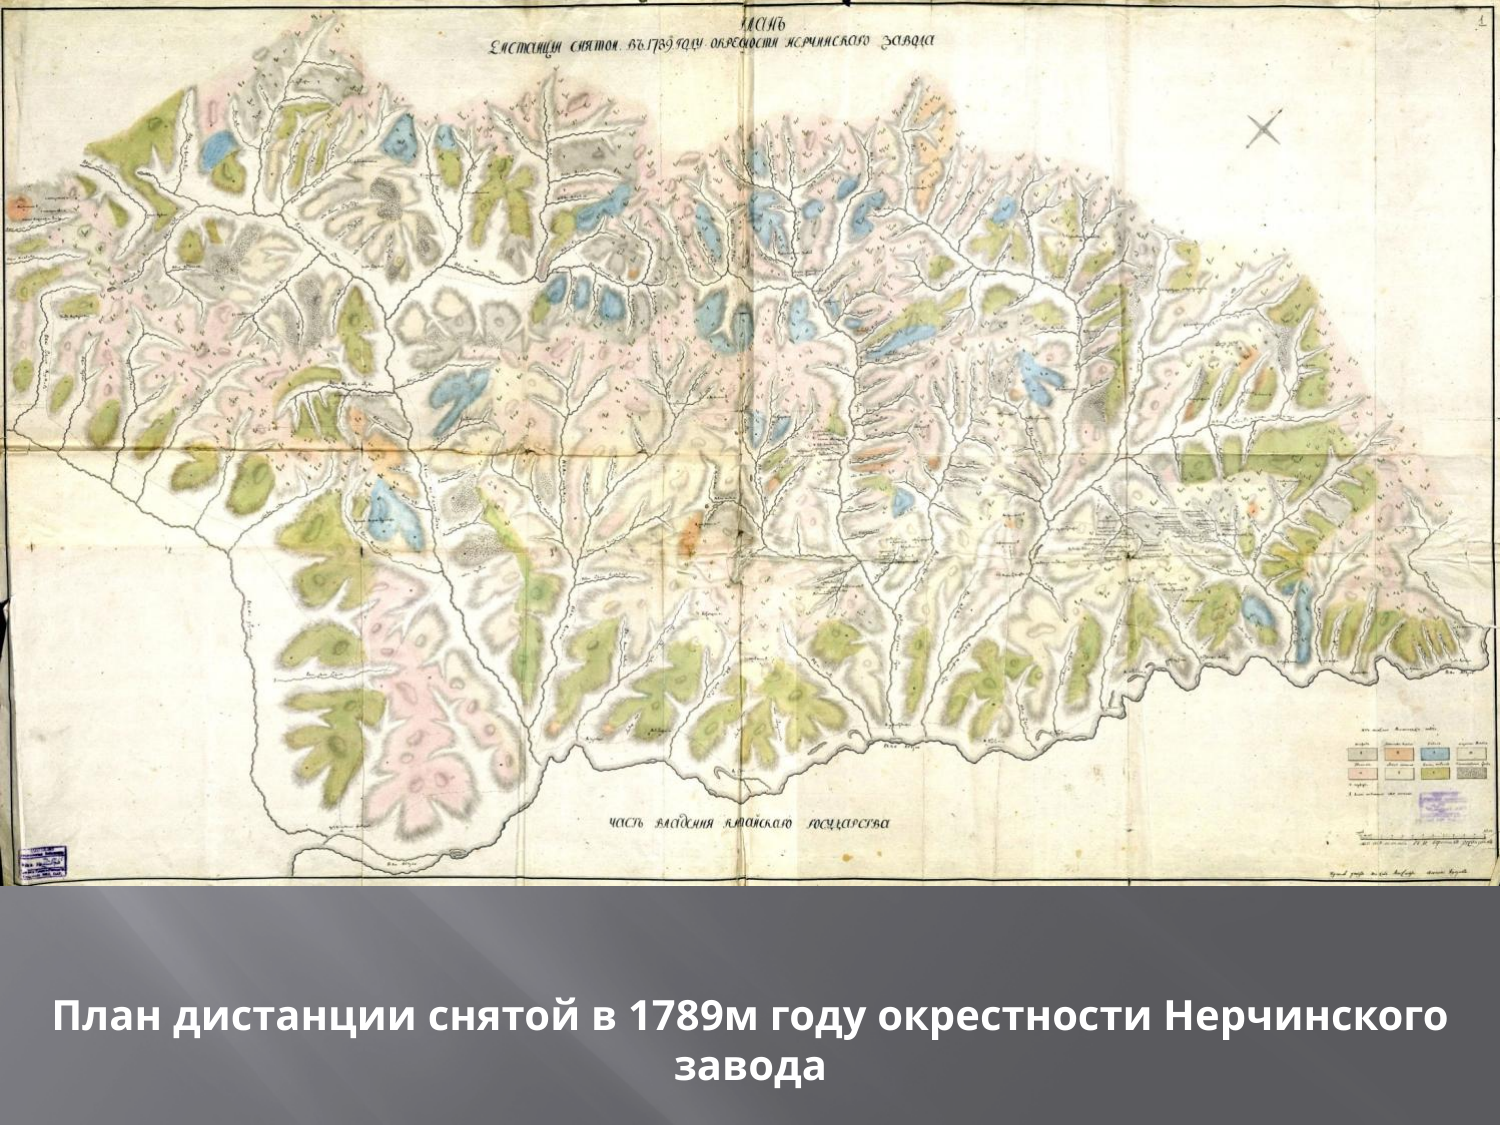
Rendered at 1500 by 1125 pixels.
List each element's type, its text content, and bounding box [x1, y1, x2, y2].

text_box План дистанции снятой в 1789м году окрестности Нерчинского завода [0, 981, 1500, 1096]
picture [0, 0, 1500, 886]
